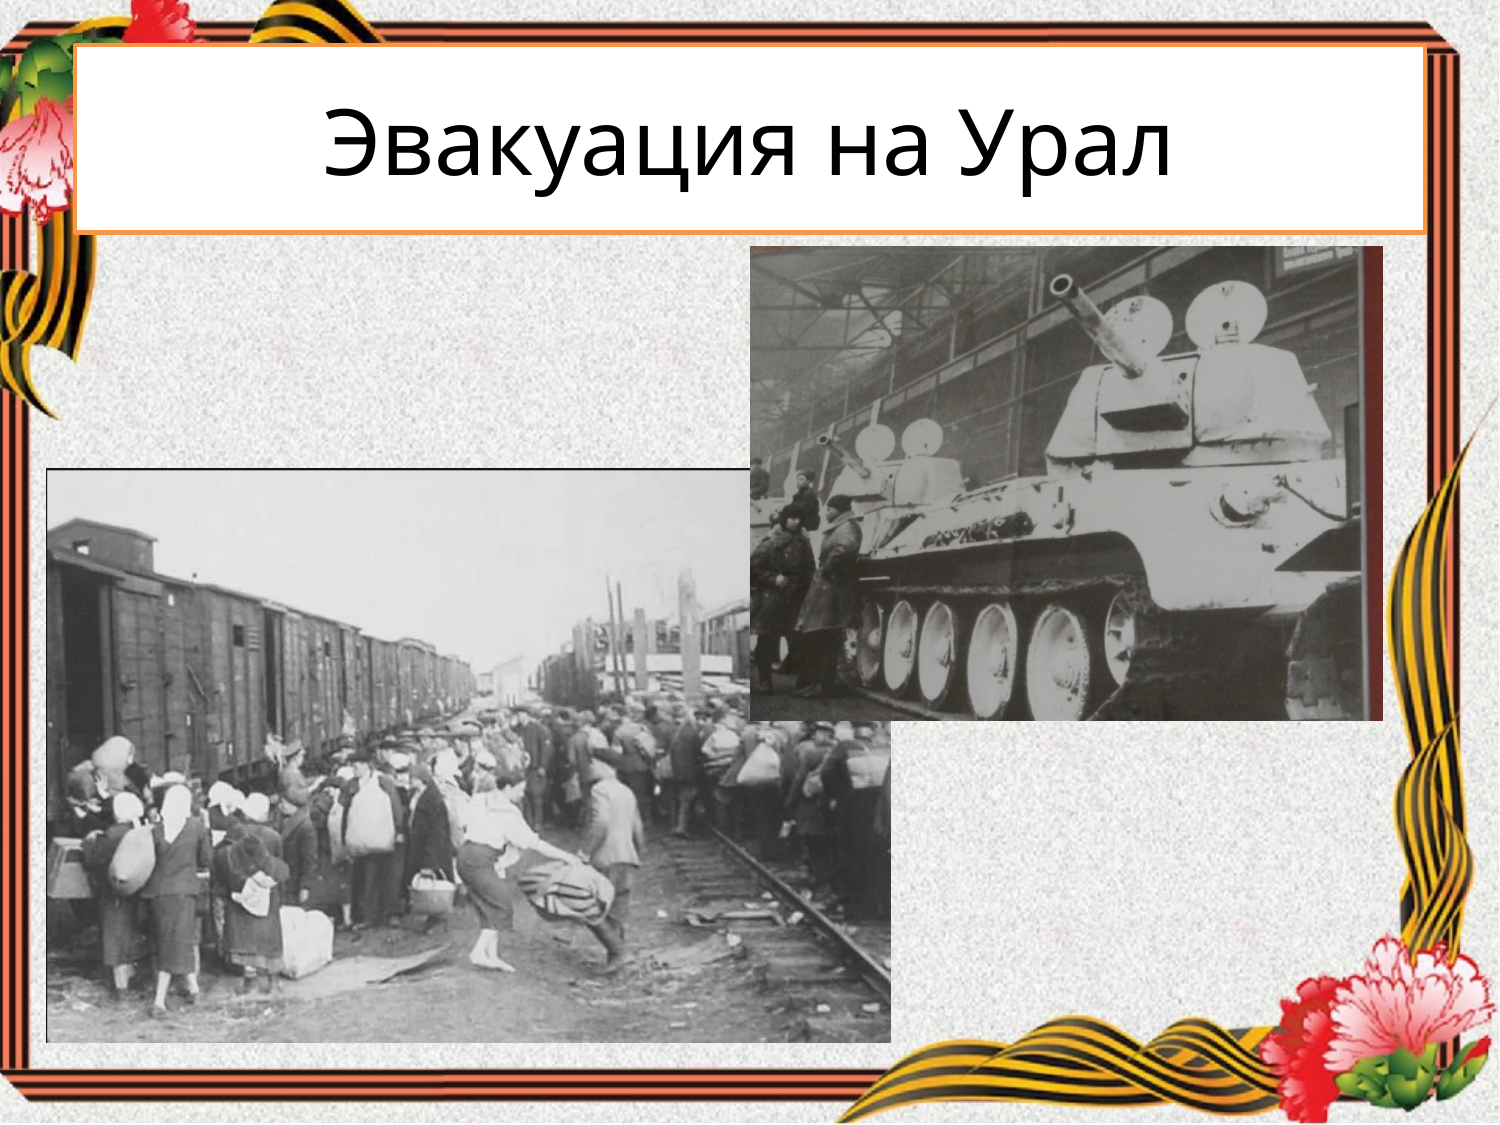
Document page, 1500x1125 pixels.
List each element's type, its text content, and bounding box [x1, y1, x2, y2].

title Эвакуация на Урал [73, 43, 1427, 235]
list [749, 245, 1383, 721]
picture [0, 0, 1500, 1125]
